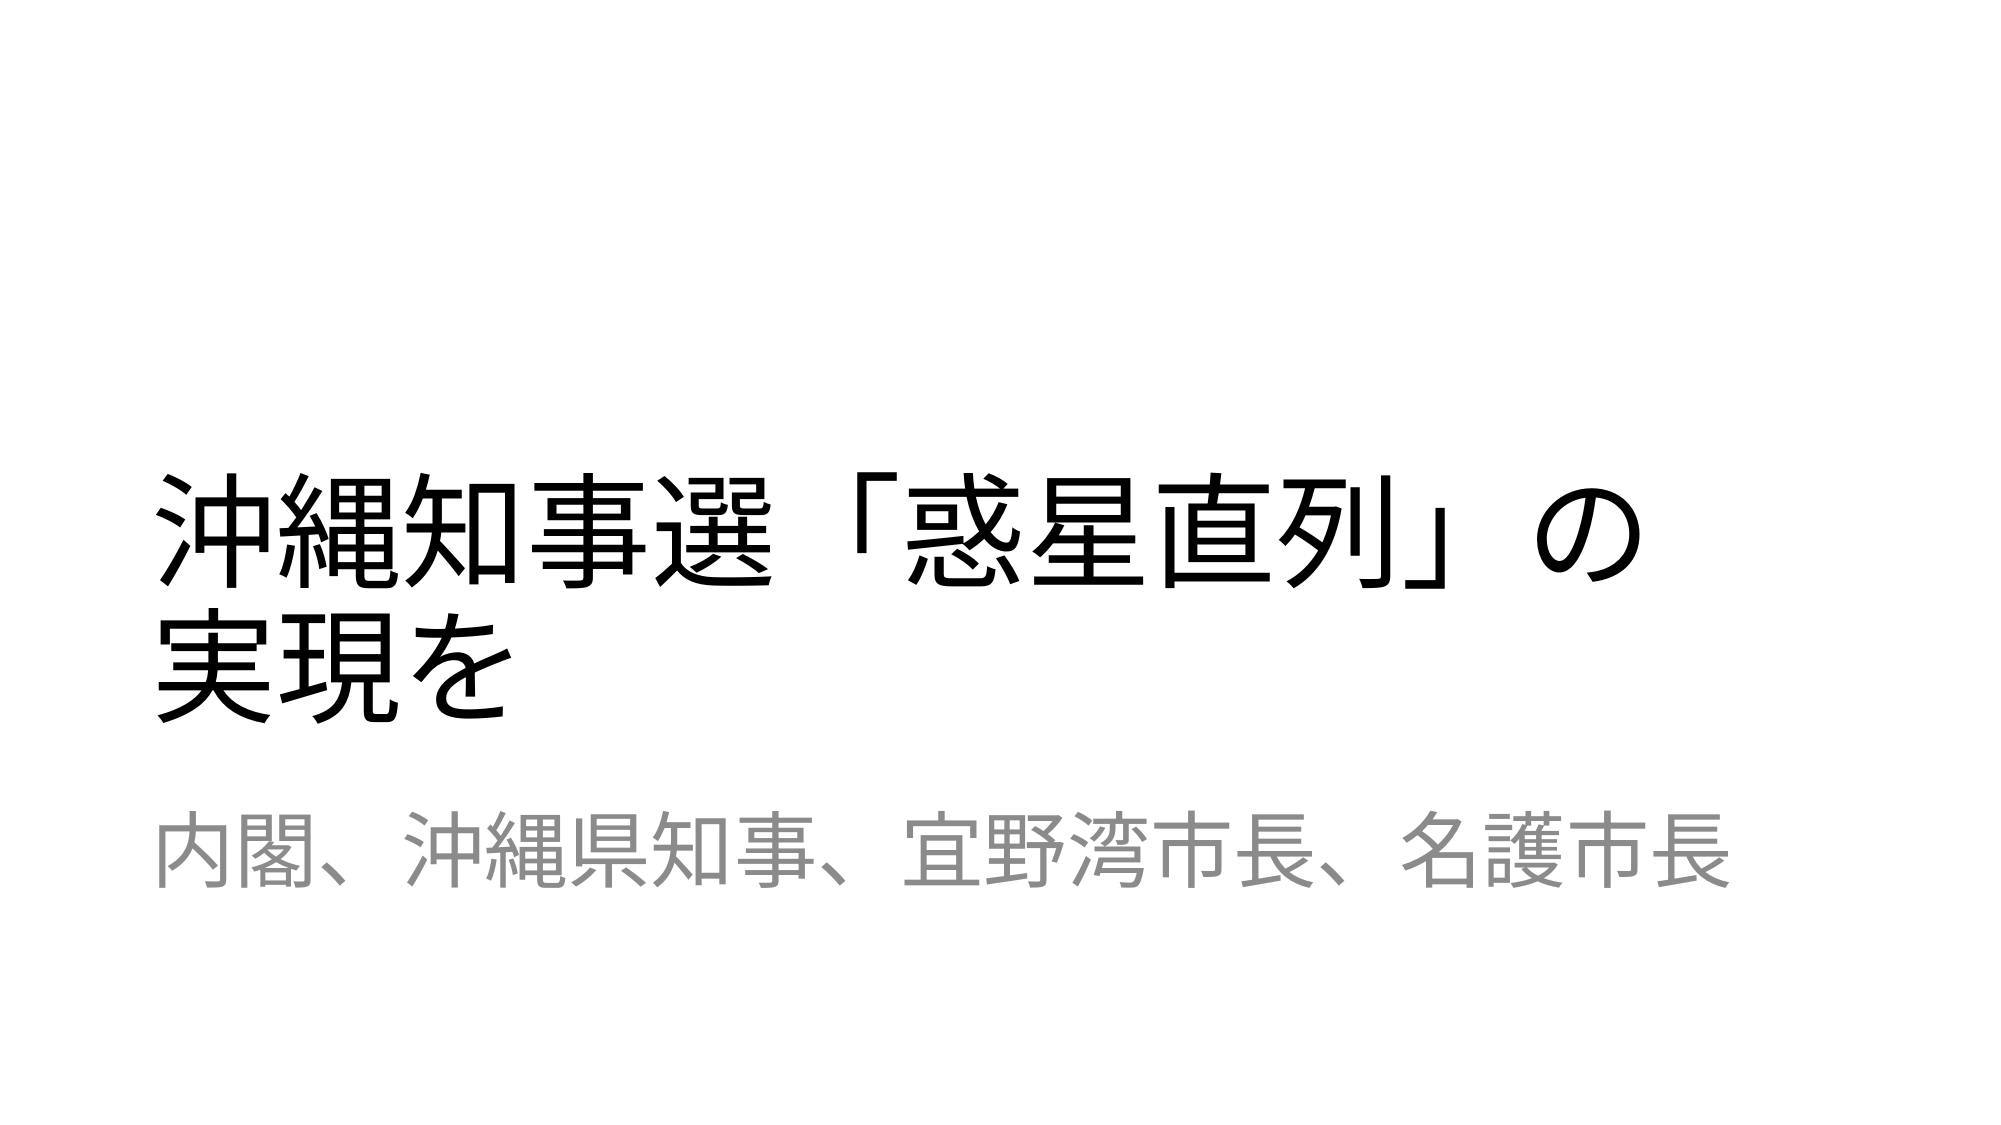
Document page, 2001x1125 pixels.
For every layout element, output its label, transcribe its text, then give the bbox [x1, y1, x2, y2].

title 沖縄知事選「惑星直列」の 実現を [136, 280, 1862, 749]
list 内閣、沖縄県知事、宜野湾市長、名護市長 [136, 802, 1862, 1049]
